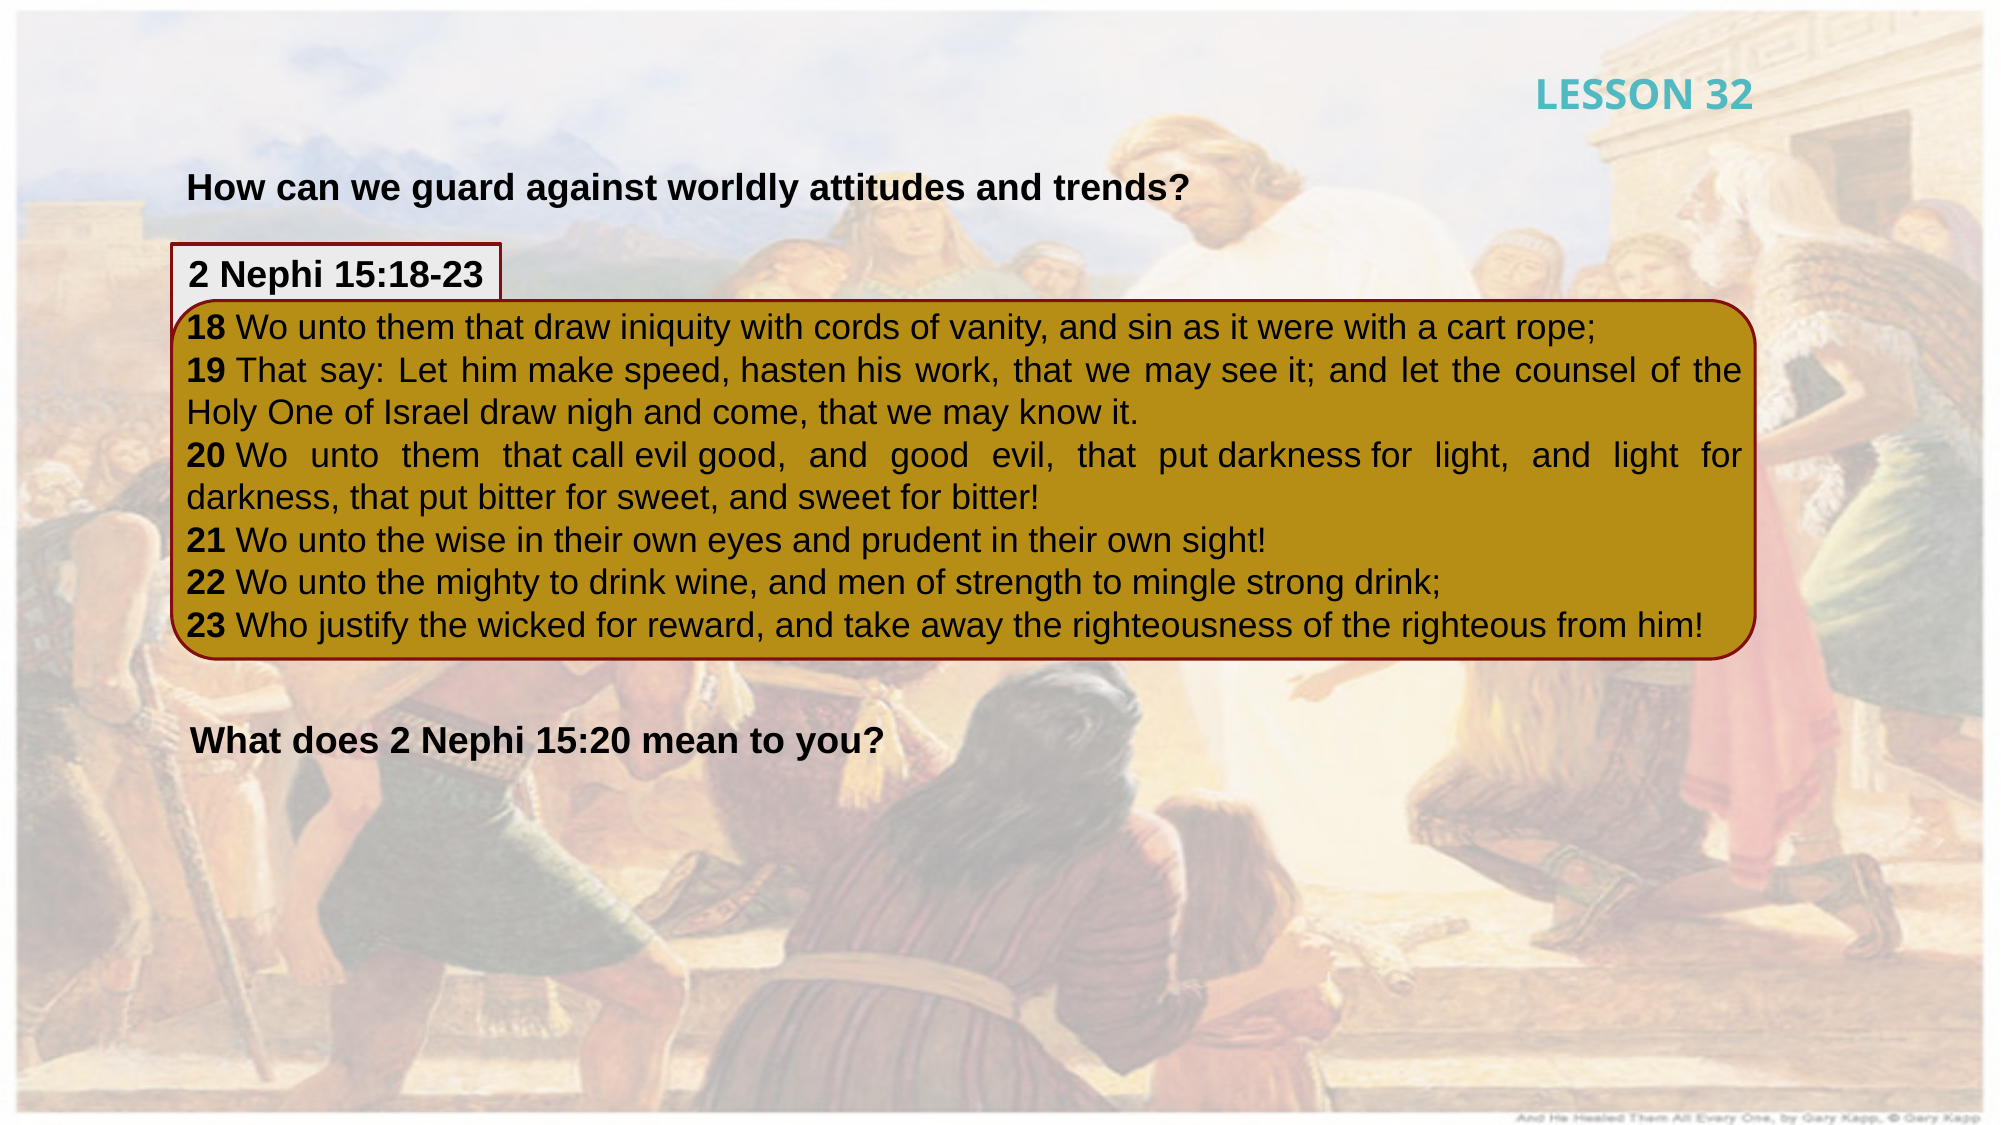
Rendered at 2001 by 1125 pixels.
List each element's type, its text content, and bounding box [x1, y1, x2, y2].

text_box LESSON 32 [1519, 60, 1829, 183]
text_box How can we guard against worldly attitudes and trends? [171, 155, 1220, 215]
text_box What does 2 Nephi 15:20 mean to you? [175, 708, 902, 769]
text_box 18 Wo unto them that draw iniquity with cords of vanity, and sin as it were with a cart rope; 19 That say: Let him make speed, hasten his work, that we may see it; and let the counsel of the Holy One of Israel draw nigh and come, that we may know it. 20 Wo unto them that call evil good, and good evil, that put darkness for light, and light for darkness, that put bitter for sweet, and sweet for bitter! 21 Wo unto the wise in their own eyes and prudent in their own sight! 22 Wo unto the mighty to drink wine, and men of strength to mingle strong drink; 23 Who justify the wicked for reward, and take away the righteousness of the righteous from him! [171, 296, 1759, 652]
text_box [189, 652, 1737, 661]
text_box [170, 242, 502, 337]
text_box 2 Nephi 15:18-23 [173, 243, 499, 296]
